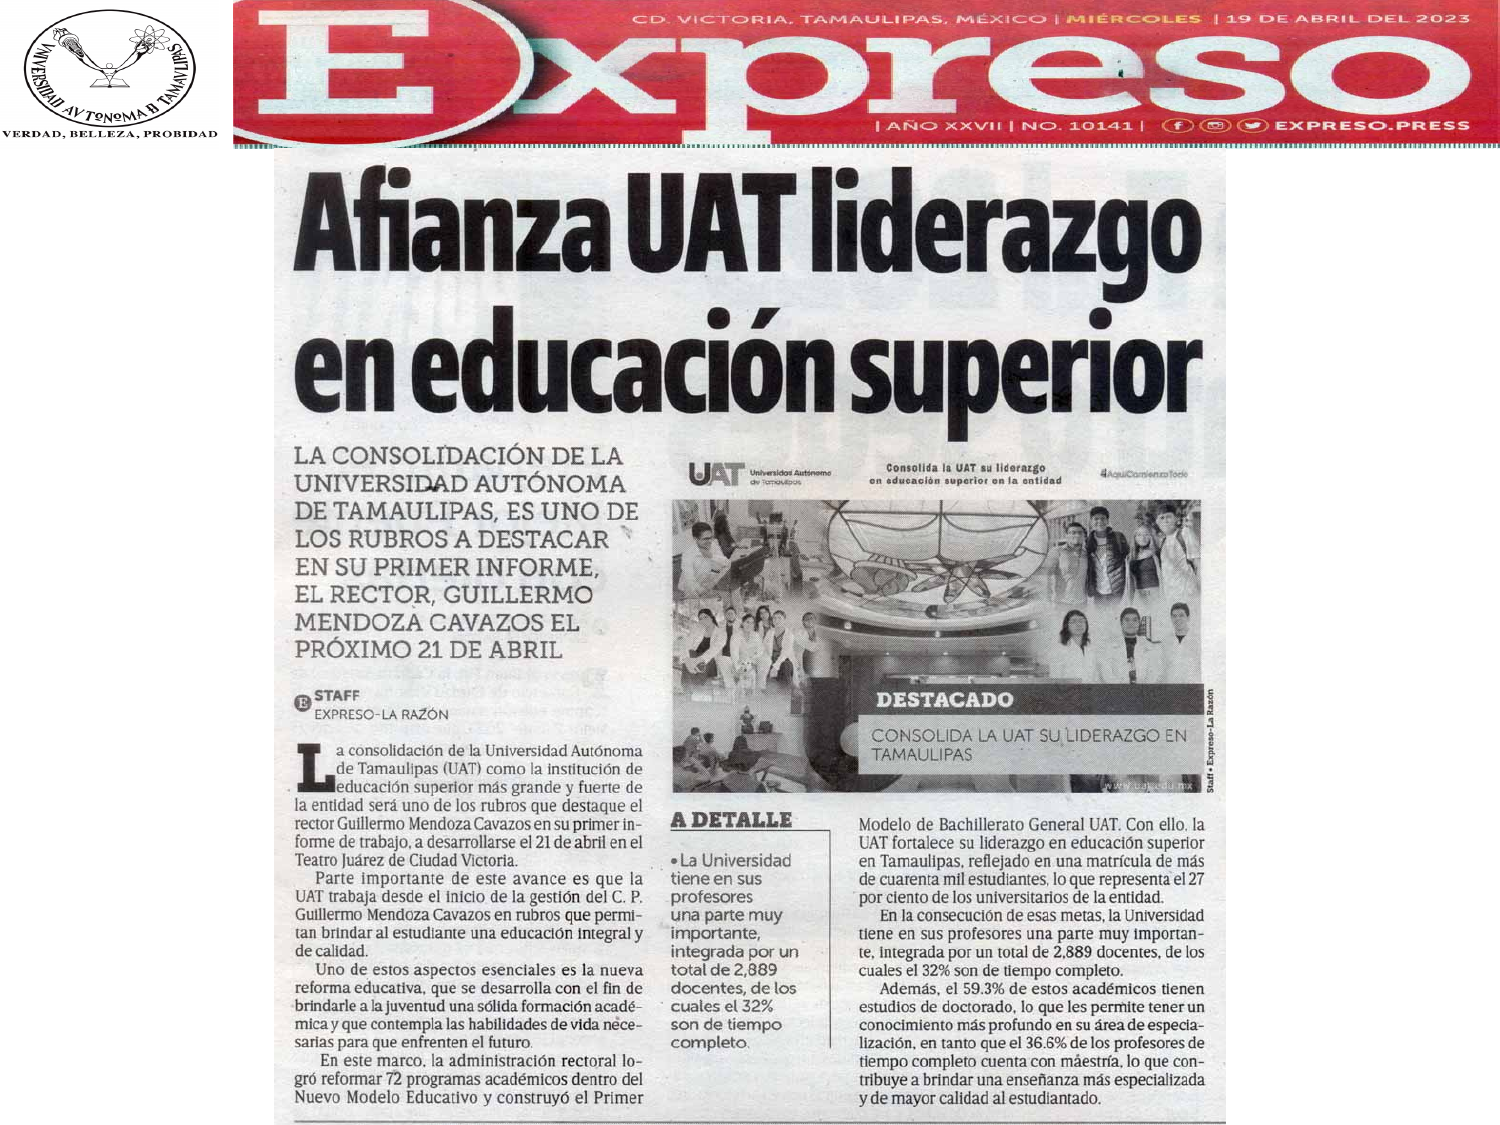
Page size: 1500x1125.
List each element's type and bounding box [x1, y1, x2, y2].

picture [0, 0, 219, 150]
picture [233, 0, 1500, 1125]
